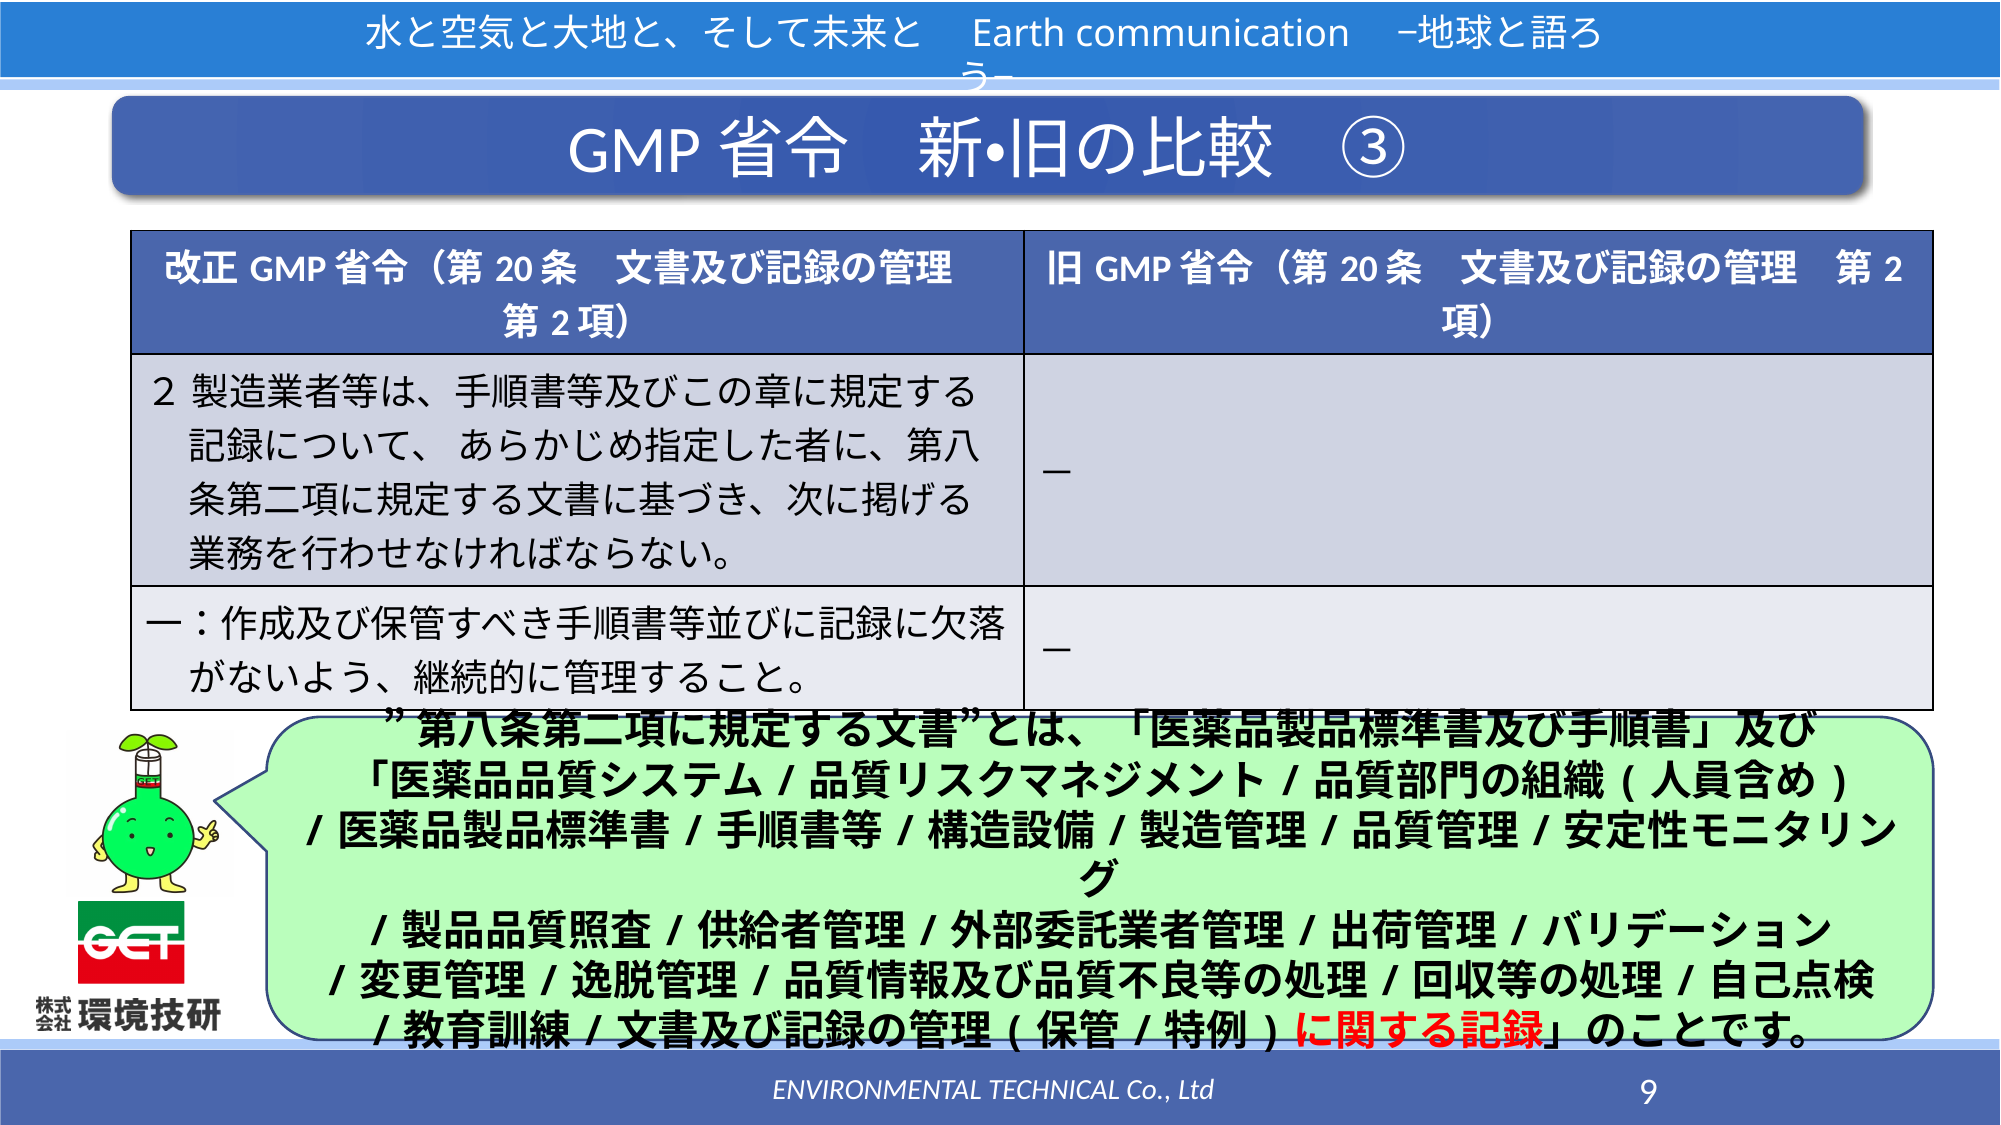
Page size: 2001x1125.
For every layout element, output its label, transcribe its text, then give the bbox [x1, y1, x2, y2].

picture [34, 993, 225, 1036]
footer ENVIRONMENTAL TECHNICAL Co., Ltd [597, 1052, 1389, 1113]
table_cell － [1025, 587, 1932, 709]
table_header 改正GMP省令（第20条 文書及び記録の管理 第2項） [132, 231, 1023, 353]
picture [66, 729, 234, 898]
picture [78, 901, 185, 984]
table_header 旧GMP省令（第20条 文書及び記録の管理 第2項） [1025, 231, 1932, 353]
table_cell ２ 製造業者等は、手順書等及びこの章に規定する記録について、 あらかじめ指定した者に、第八条第二項に規定する文書に基づき、次に掲げる業務を行わせなければならない。 [132, 355, 1023, 585]
slide_number 9 [1624, 1059, 1840, 1120]
text_box GMP省令 新・旧の比較 ③ [111, 95, 1864, 195]
table_cell 一：作成及び保管すべき手順書等並びに記録に欠落がないよう、継続的に管理すること。 [132, 587, 1023, 709]
table_cell － [1025, 355, 1932, 585]
text_box ”第八条第二項に規定する文書”とは、「医薬品製品標準書及び手順書」及び 「医薬品品質システム/品質リスクマネジメント/品質部門の組織(人員含め) /医薬品製品標準書/手順書等/構造設備/製造管理/品質管理/安定性モニタリング /製品品質照査/供給者管理/外部委託業者管理/出荷管理/バリデーション /変更管理/逸脱管理/品質情報及び品質不良等の処理/回収等の処理/自己点検 /教育訓練/文書及び記録の管理(保管/特例)に関する記録」のことです。 [242, 715, 1935, 1042]
